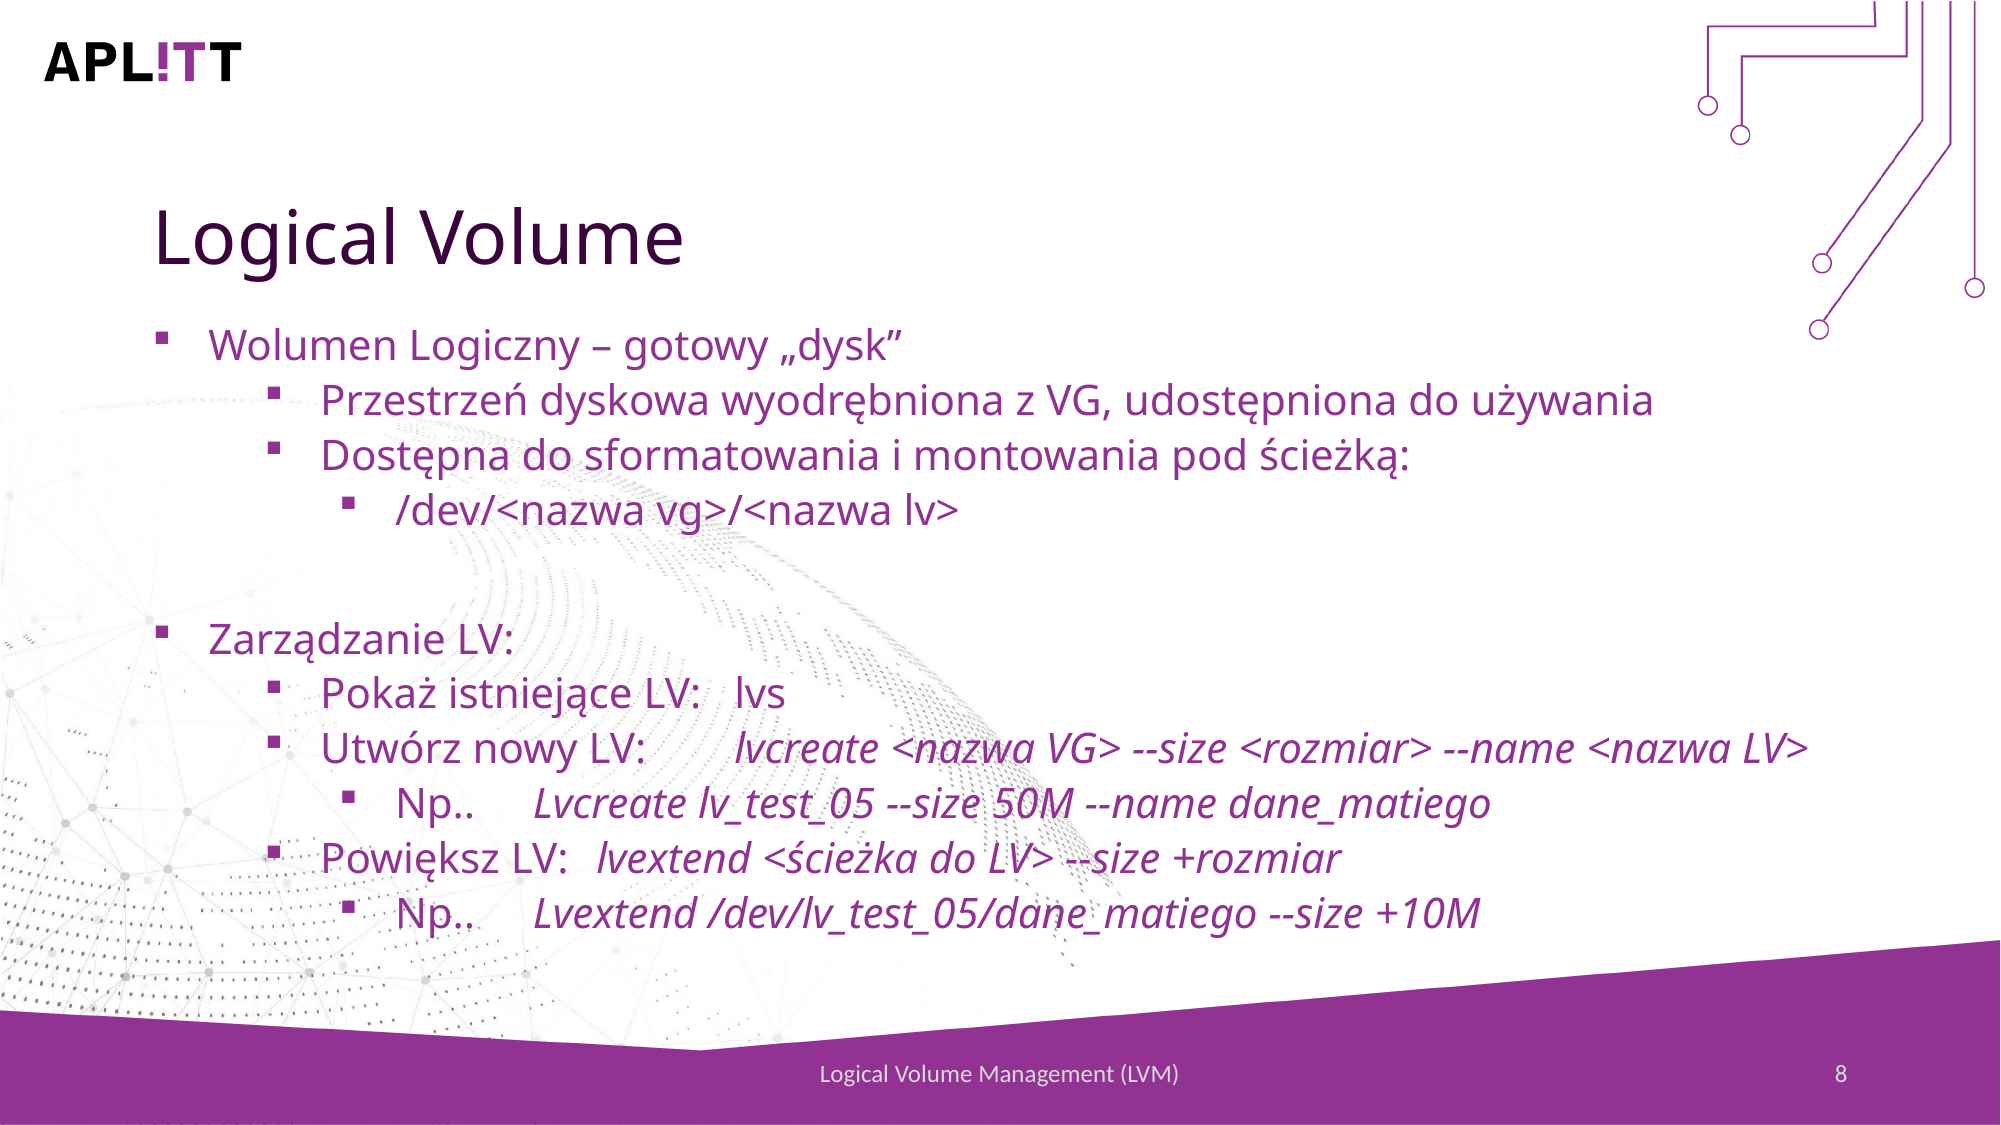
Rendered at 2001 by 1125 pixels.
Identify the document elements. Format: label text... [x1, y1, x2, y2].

picture [0, 0, 2001, 1125]
footer Logical Volume Management (LVM) [662, 1042, 1338, 1103]
list Logical Volume [137, 178, 1863, 303]
list Wolumen Logiczny – gotowy „dysk” Przestrzeń dyskowa wyodrębniona z VG, udostępniona do używania Dostępna do sformatowania i montowania pod ścieżką: /dev/<nazwa vg>/<nazwa lv> Zarządzanie LV: Pokaż istniejące LV: lvs Utwórz nowy LV: lvcreate <nazwa VG> --size <rozmiar> --name <nazwa LV> Np.. Lvcreate lv_test_05 --size 50M --name dane_matiego Powiększ LV: lvextend <ścieżka do LV> --size +rozmiar Np.. Lvextend /dev/lv_test_05/dane_matiego --size +10M [137, 316, 1988, 947]
slide_number 8 [1412, 1042, 1863, 1103]
